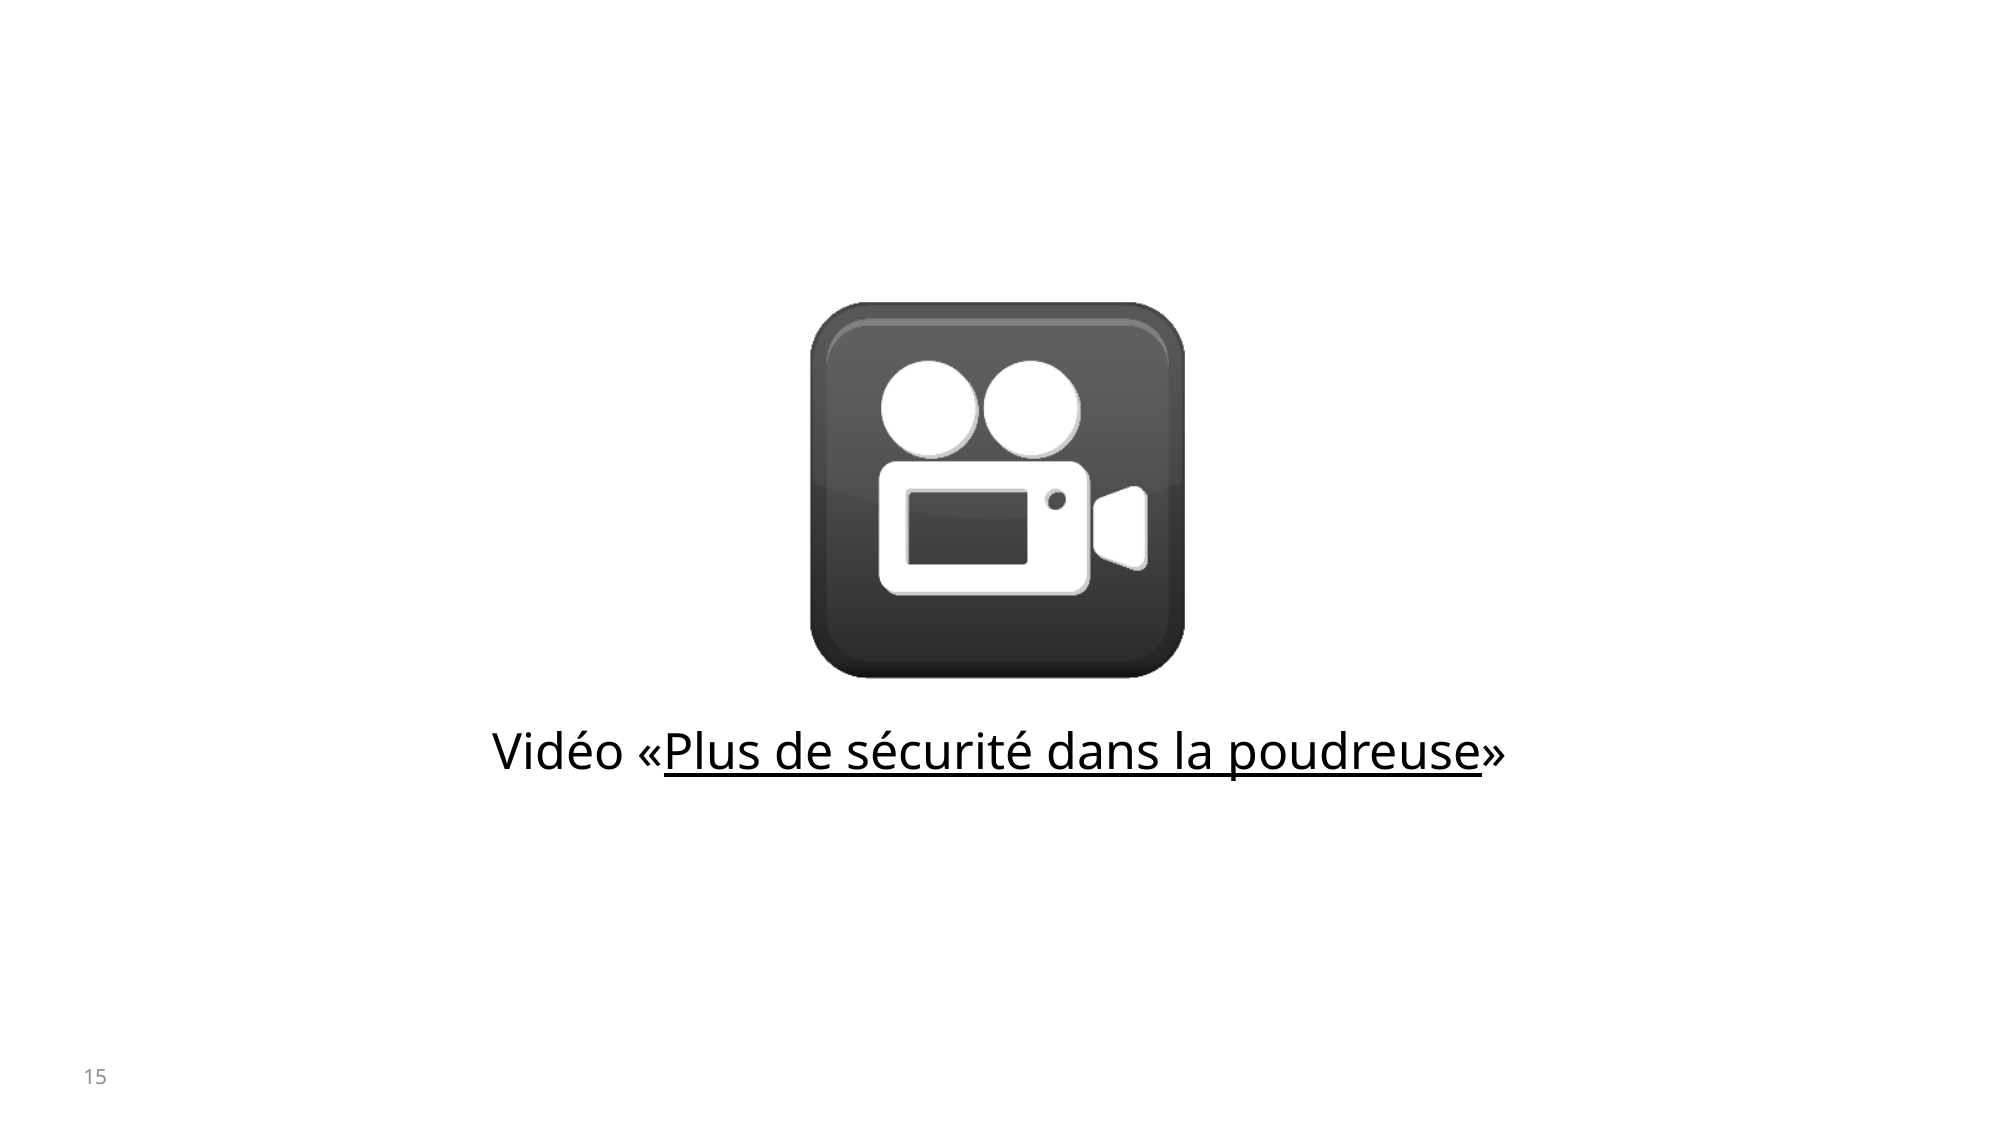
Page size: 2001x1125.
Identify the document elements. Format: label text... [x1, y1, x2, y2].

slide_number 15 [83, 1063, 218, 1090]
picture [792, 290, 1206, 695]
list Vidéo «Plus de sécurité dans la poudreuse» [78, 716, 1922, 1014]
